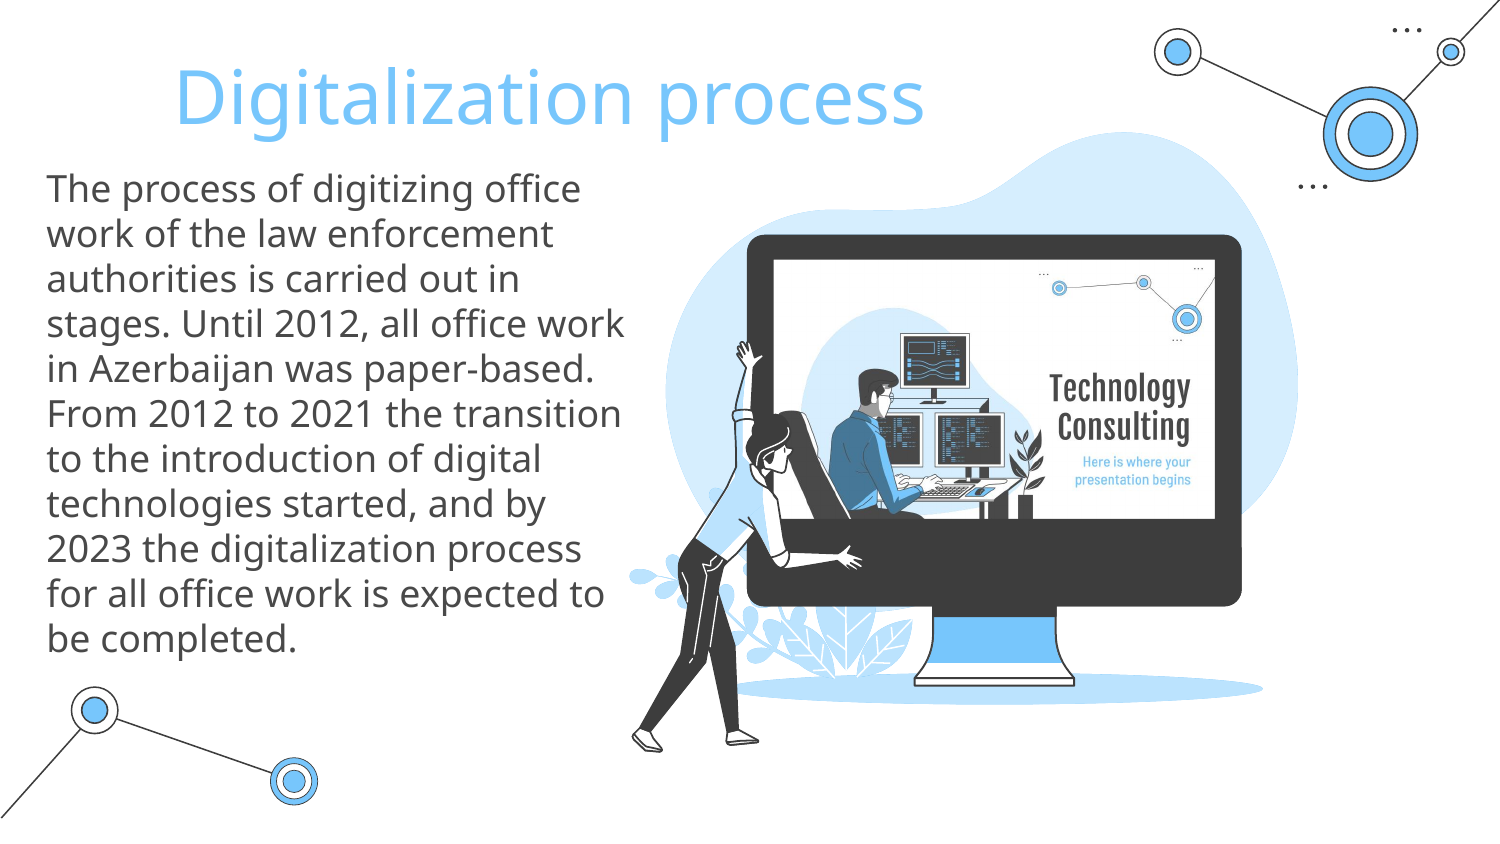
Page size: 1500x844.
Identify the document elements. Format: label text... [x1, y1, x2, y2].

text_box Digitalization process [93, 43, 1027, 155]
list The process of digitizing office work of the law enforcement authorities is carried out in stages. Until 2012, all office work in Azerbaijan was paper-based. From 2012 to 2021 the transition to the introduction of digital technologies started, and by 2023 the digitalization process for all office work is expected to be completed. [31, 282, 623, 544]
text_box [628, 132, 1301, 753]
